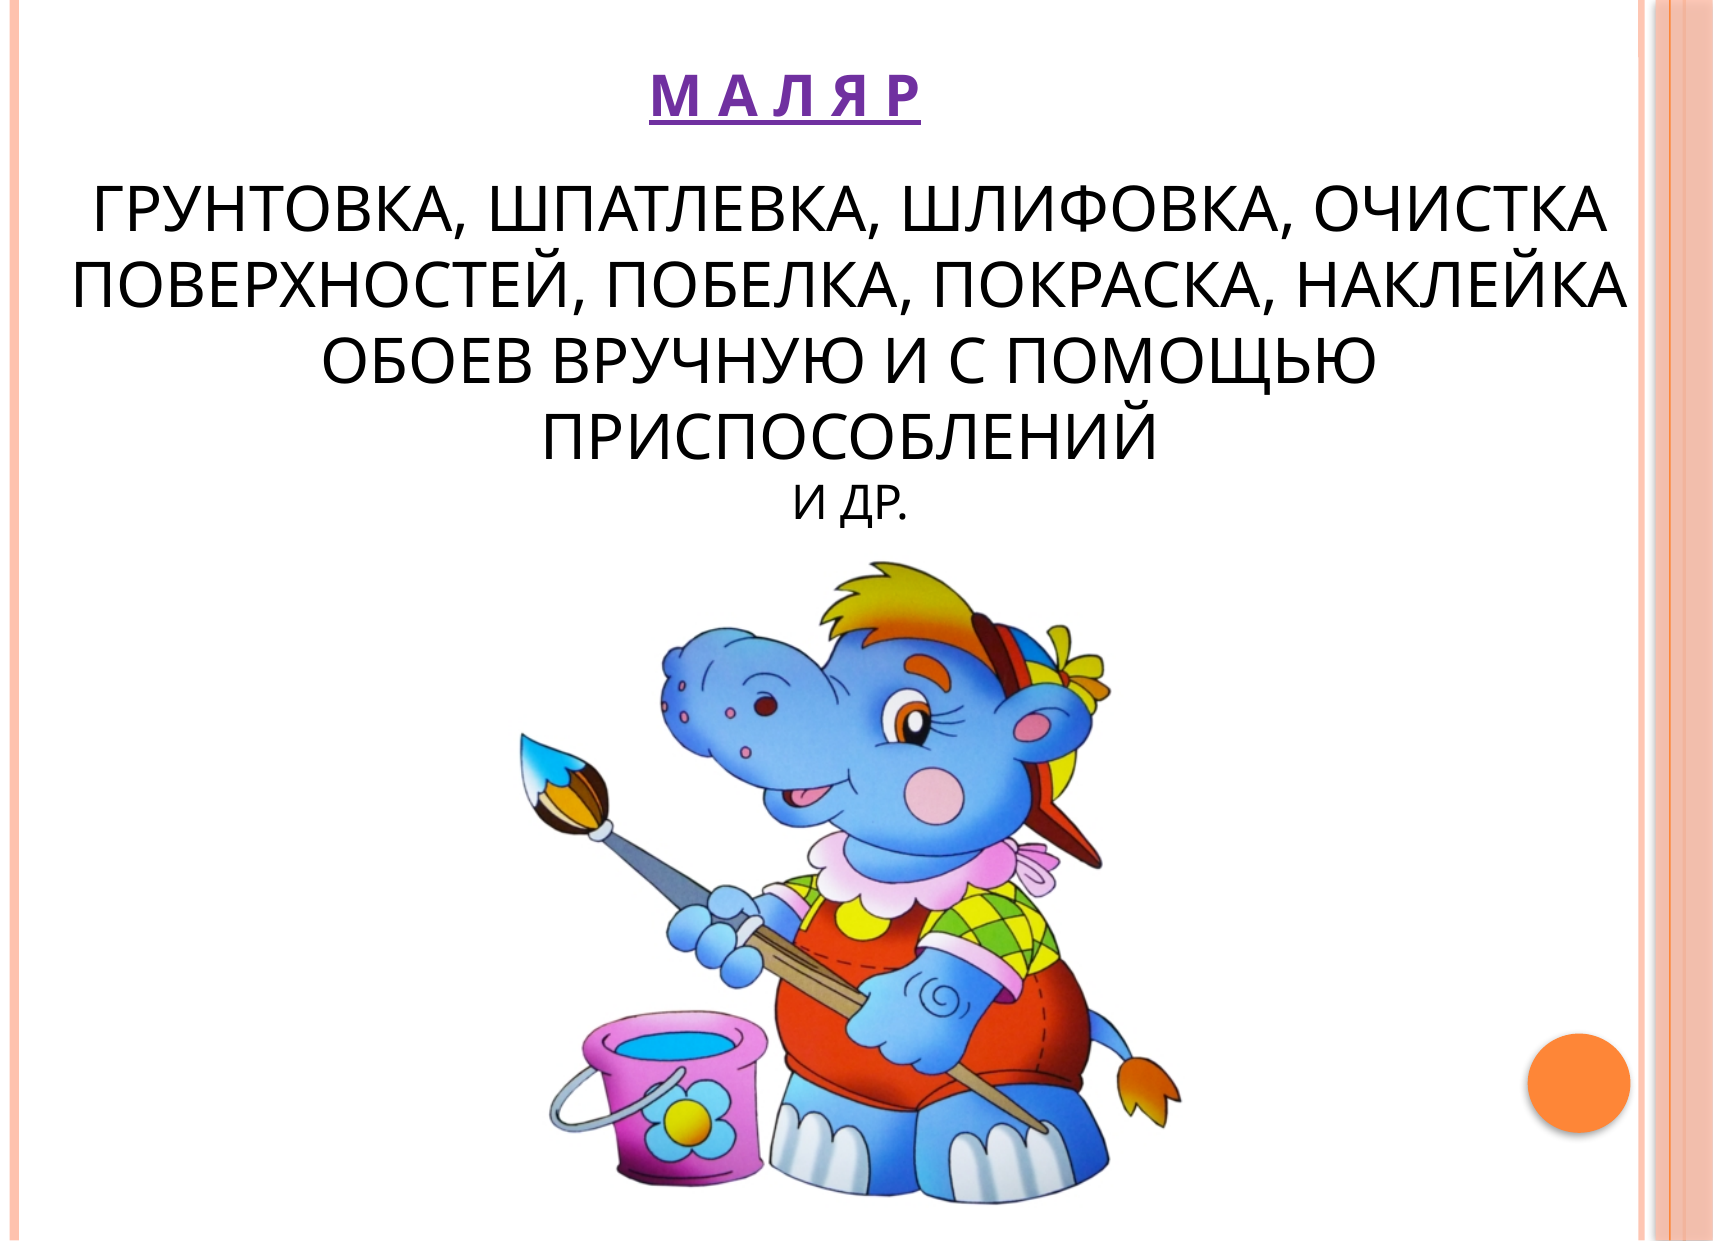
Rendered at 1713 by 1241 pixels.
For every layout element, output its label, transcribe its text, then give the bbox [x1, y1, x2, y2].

title М А Л Я Р [85, 49, 1485, 136]
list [488, 510, 1218, 1241]
text_box грунтовка, шпатлевка, шлифовка, очистка поверхностей, побелка, покраска, наклейка обоев вручную и с помощью приспособлений и др. [53, 159, 1648, 538]
